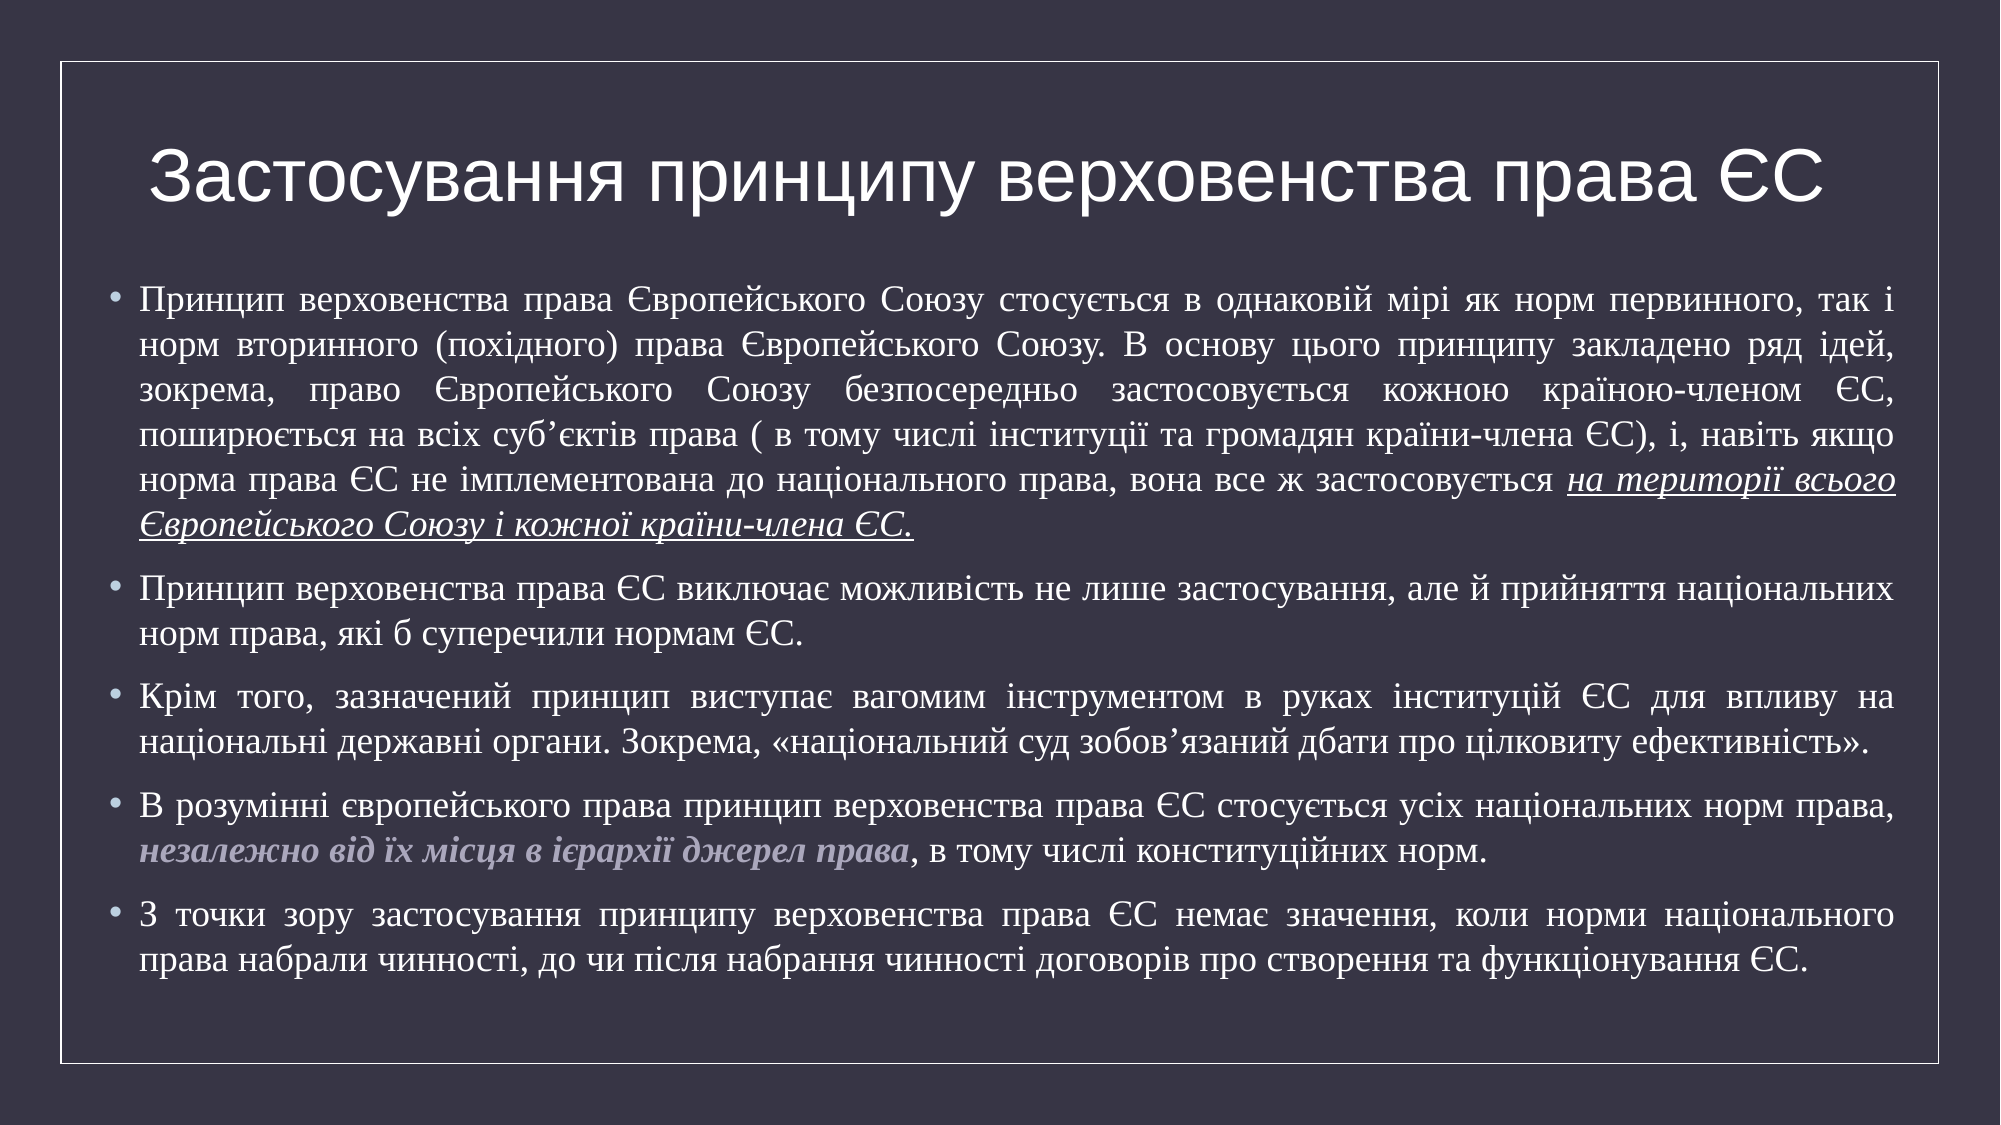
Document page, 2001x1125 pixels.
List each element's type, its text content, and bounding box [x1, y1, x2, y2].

list Принцип верховенства права Європейського Союзу стосується в однаковій мірі як норм первинного, так і норм вторинного (похідного) права Європейського Союзу. В основу цього принципу закладено ряд ідей, зокрема, право Європейського Союзу безпосередньо застосовується кожною країною-членом ЄС, поширюється на всіх суб’єктів права ( в тому числі інституції та громадян країни-члена ЄС), і, навіть якщо норма права ЄС не імплементована до національного права, вона все ж застосовується на території всього Європейського Союзу і кожної країни-члена ЄС. Принцип верховенства права ЄС виключає можливість не лише застосування, але й прийняття національних норм права, які б суперечили нормам ЄС. Крім того, зазначений принцип виступає вагомим інструментом в руках інституцій ЄС для впливу на національні державні органи. Зокрема, «національний суд зобов’язаний дбати про цілковиту ефективність». В розумінні європейського права принцип верховенства права ЄС стосується усіх національних норм права, незалежно від їх місця в ієрархії джерел права, в тому числі конституційних норм. З точки зору застосування принципу верховенства права ЄС немає значення, коли норми національного права набрали чинності, до чи після набрання чинності договорів про створення та функціонування ЄС. [94, 266, 1912, 1017]
title Застосування принципу верховенства права ЄС [133, 106, 1912, 248]
